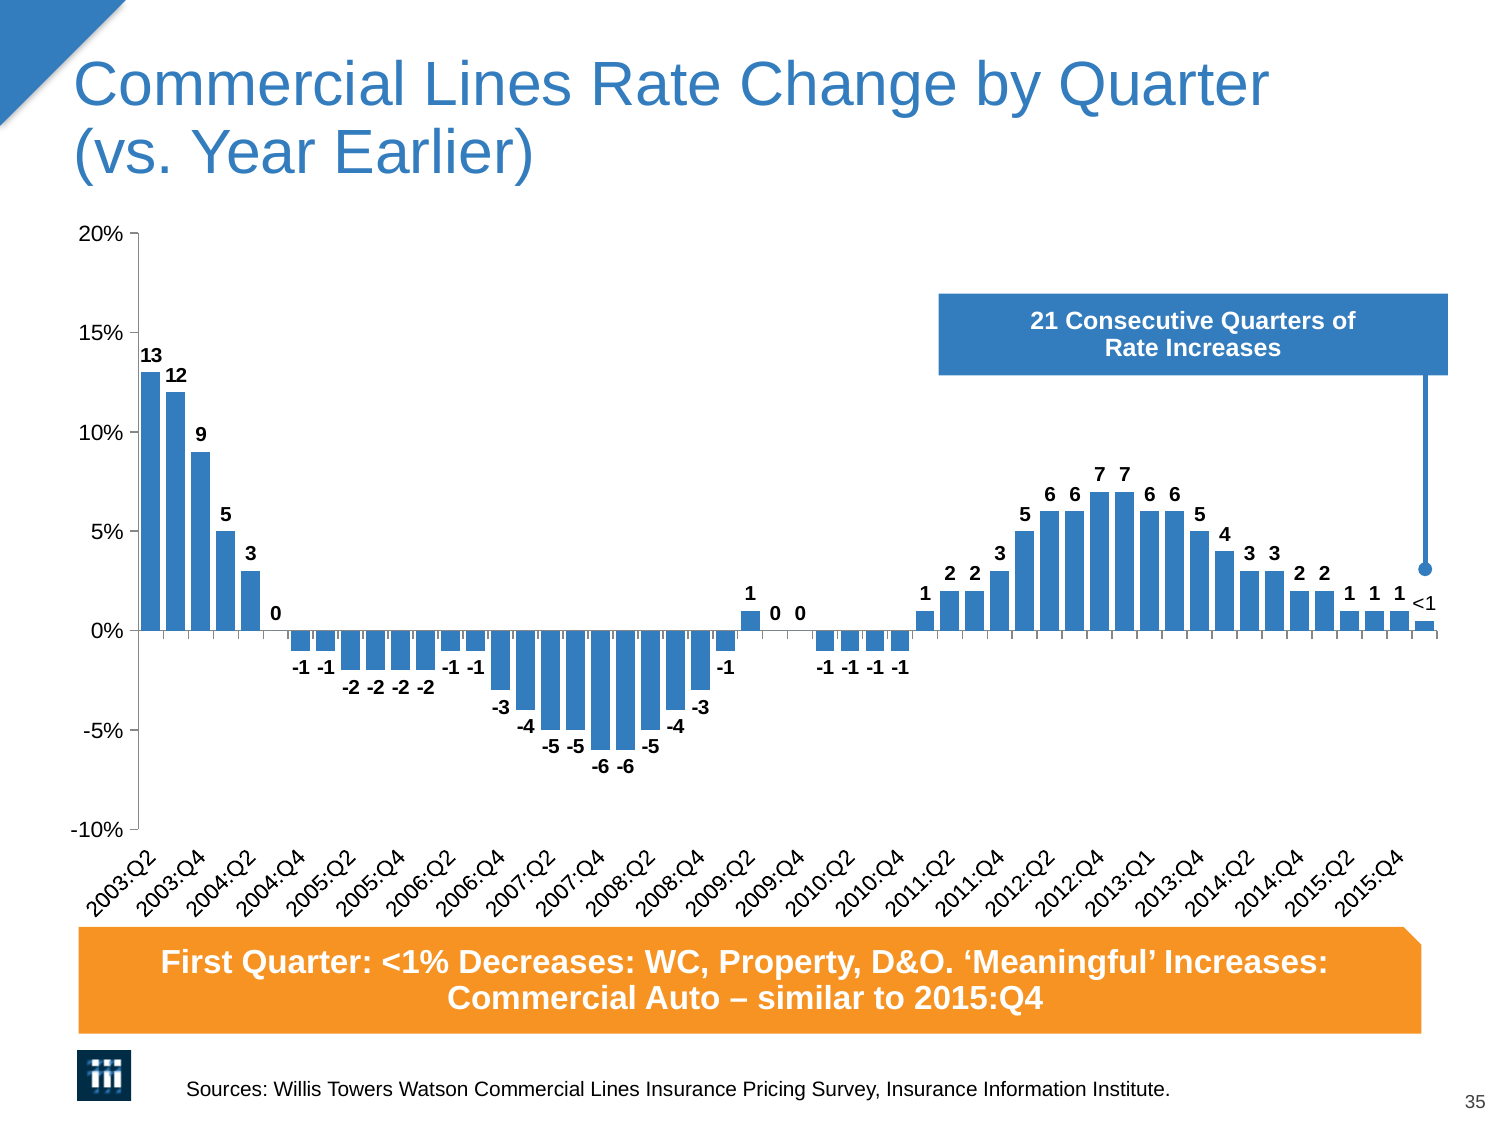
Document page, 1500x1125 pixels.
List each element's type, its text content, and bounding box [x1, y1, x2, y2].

list Sources: Willis Towers Watson Commercial Lines Insurance Pricing Survey, Insurance Information Institute. [186, 1032, 1446, 1101]
text_box First Quarter: <1% Decreases: WC, Property, D&O. ‘Meaningful’ Increases: Commercial Auto – similar to 2015:Q4 [78, 929, 1422, 1034]
chart [35, 199, 1492, 922]
title Commercial Lines Rate Change by Quarter (vs. Year Earlier) [58, 38, 1446, 195]
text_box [938, 293, 1449, 570]
